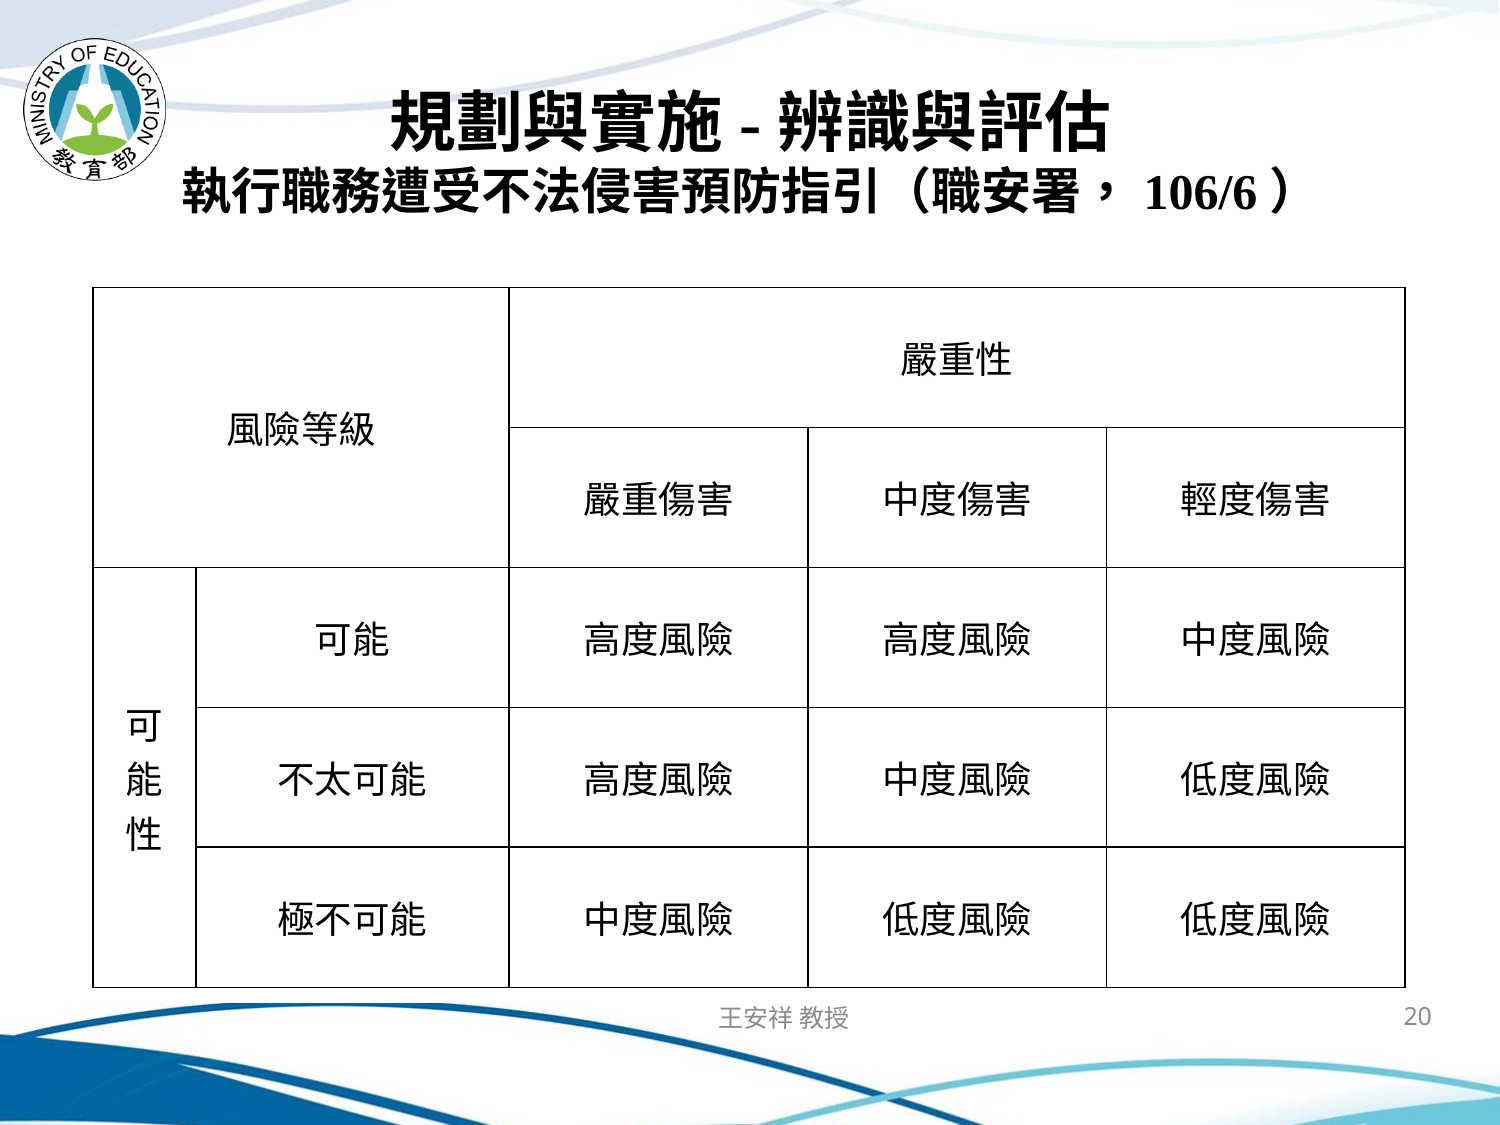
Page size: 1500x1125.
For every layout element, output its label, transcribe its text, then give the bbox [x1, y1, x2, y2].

table_cell 嚴重傷害 [510, 428, 807, 567]
table_cell 中度風險 [1107, 568, 1404, 707]
footer 王安祥 教授 [546, 988, 1022, 1048]
table_cell 低度風險 [809, 848, 1106, 987]
table_header 嚴重性 [510, 288, 1404, 427]
table_cell 可能性 [94, 568, 195, 987]
table_cell 中度風險 [510, 848, 807, 987]
table_cell 中度風險 [809, 708, 1106, 846]
table_cell 不太可能 [197, 708, 508, 846]
picture [0, 0, 1499, 182]
slide_number 20 [1096, 987, 1447, 1048]
picture [0, 1003, 1500, 1125]
table_cell 低度風險 [1107, 708, 1404, 846]
table_cell 可能 [197, 568, 508, 707]
table_cell 高度風險 [510, 568, 807, 707]
title 規劃與實施-辨識與評估 執行職務遭受不法侵害預防指引（職安署，106/6） [94, 50, 1407, 250]
table_cell 中度傷害 [809, 428, 1106, 567]
table_cell 輕度傷害 [1107, 428, 1404, 567]
table_cell 極不可能 [197, 848, 508, 987]
table_header 風險等級 [94, 288, 508, 567]
table_cell 低度風險 [1107, 848, 1404, 987]
table_cell 高度風險 [510, 708, 807, 846]
table_cell 高度風險 [809, 568, 1106, 707]
